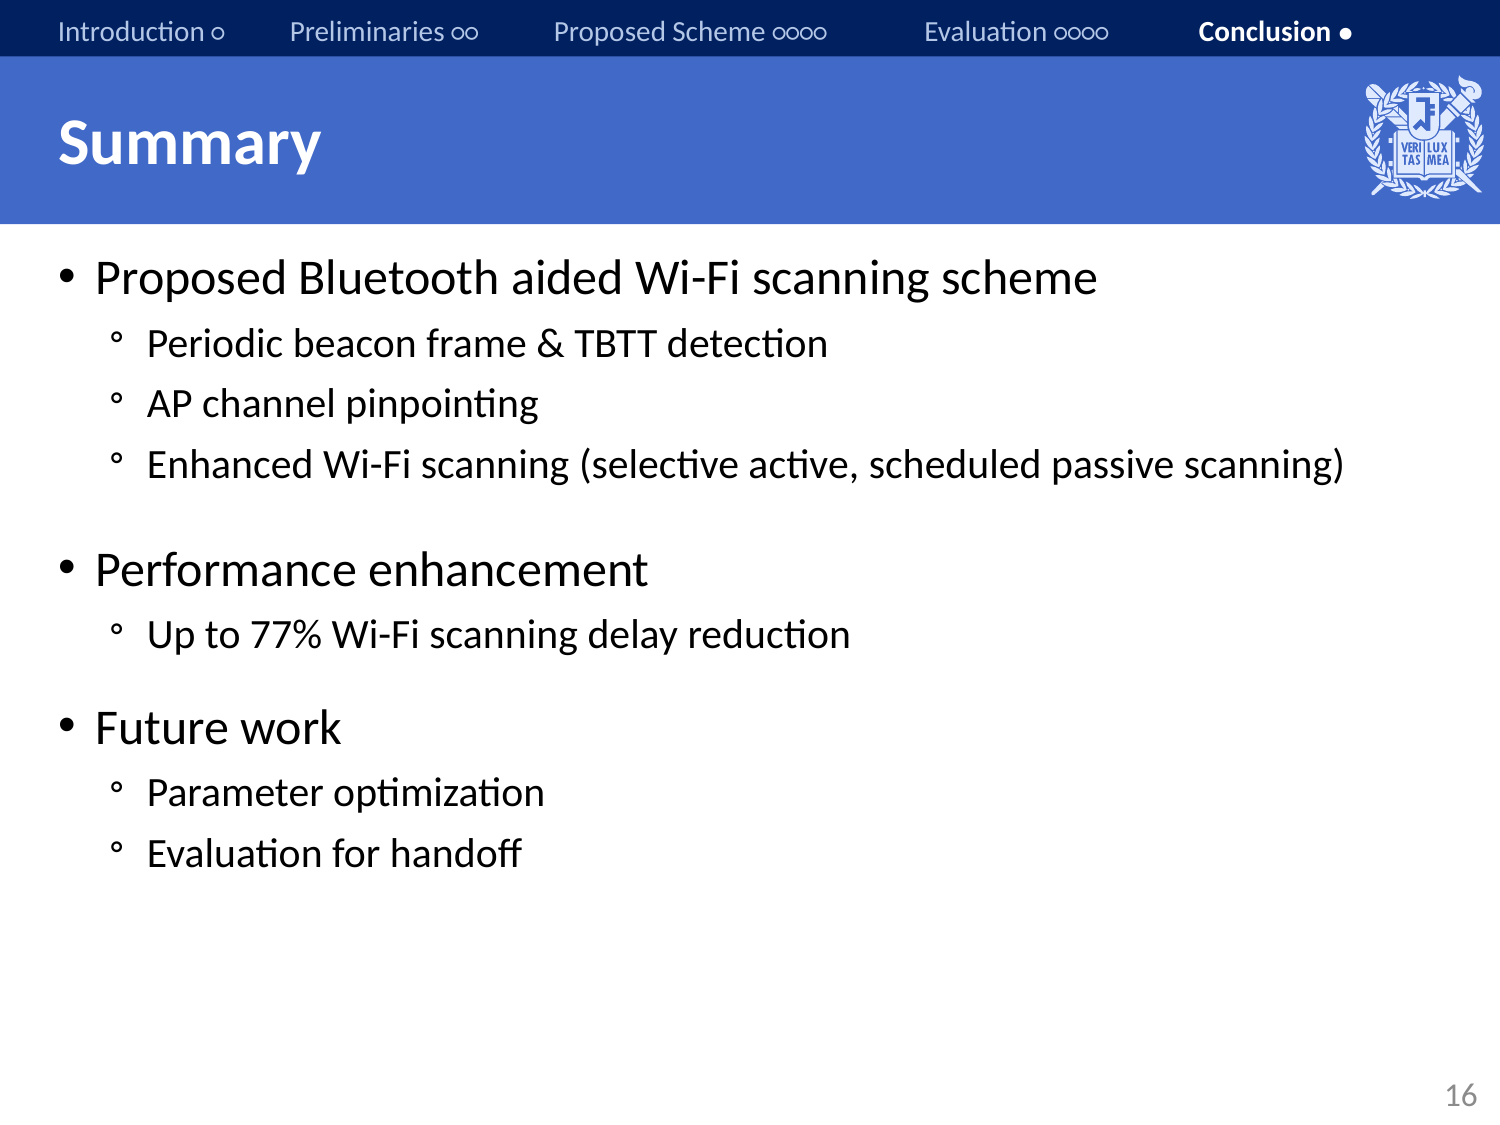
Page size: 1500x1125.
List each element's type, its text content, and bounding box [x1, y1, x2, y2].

title Summary [43, 57, 1349, 214]
slide_number 16 [1060, 1063, 1478, 1124]
text_box Conclusion ● [1187, 15, 1374, 48]
list Proposed Bluetooth aided Wi-Fi scanning scheme Periodic beacon frame & TBTT detection AP channel pinpointing Enhanced Wi-Fi scanning (selective active, scheduled passive scanning) Performance enhancement Up to 77% Wi-Fi scanning delay reduction Future work Parameter optimization Evaluation for handoff [43, 237, 1477, 1064]
